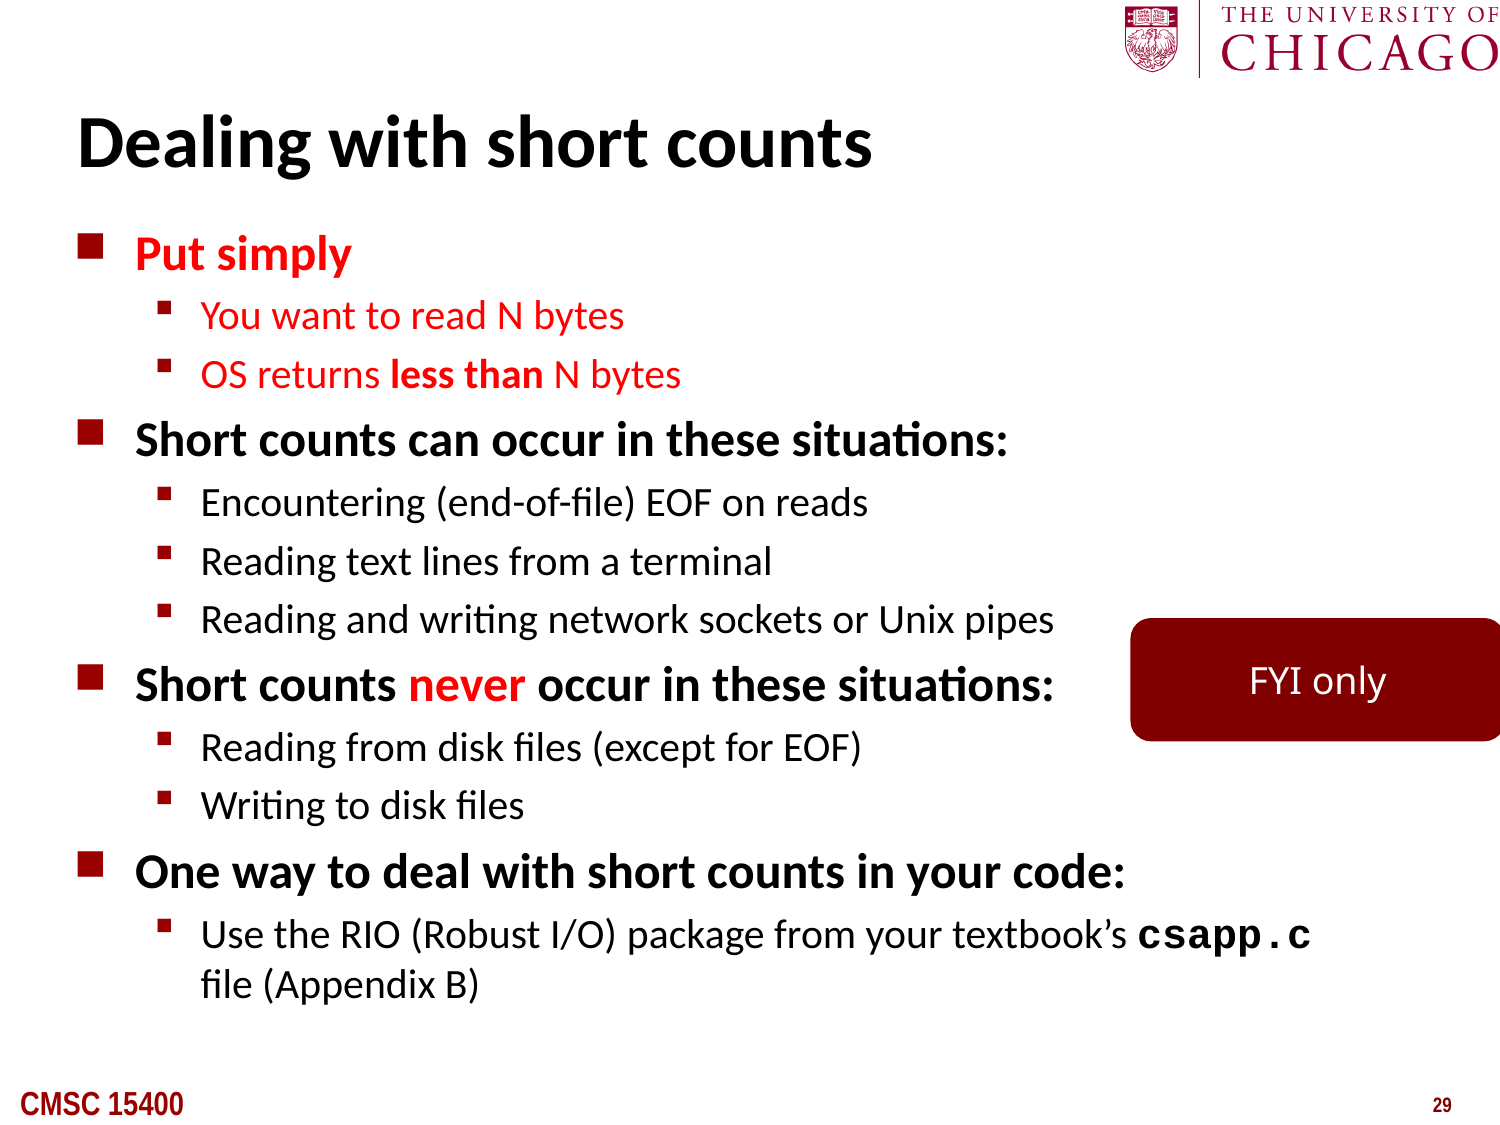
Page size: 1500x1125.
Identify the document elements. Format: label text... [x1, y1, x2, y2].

title Dealing with short counts [62, 74, 1309, 201]
text_box FYI only [1130, 618, 1500, 742]
picture [1125, 0, 1498, 78]
list Put simply You want to read N bytes OS returns less than N bytes Short counts can occur in these situations: Encountering (end-of-file) EOF on reads Reading text lines from a terminal Reading and writing network sockets or Unix pipes Short counts never occur in these situations: Reading from disk files (except for EOF) Writing to disk files One way to deal with short counts in your code: Use the RIO (Robust I/O) package from your textbook’s csapp.c file (Appendix B) [63, 212, 1360, 1029]
